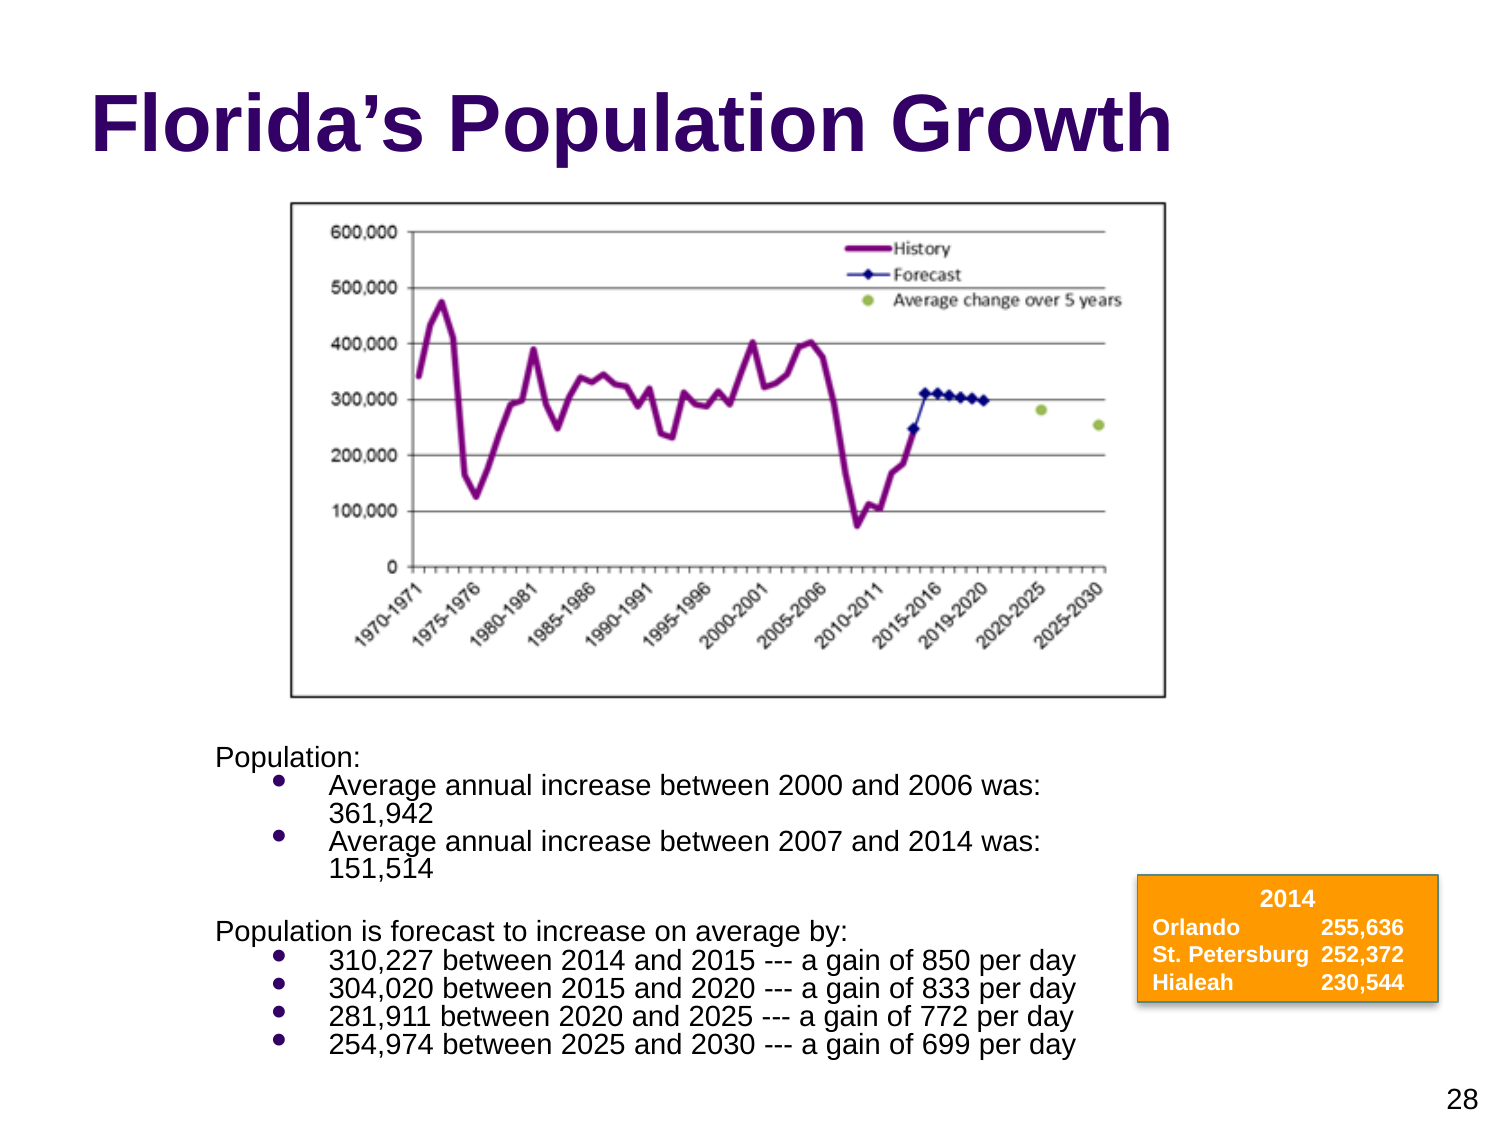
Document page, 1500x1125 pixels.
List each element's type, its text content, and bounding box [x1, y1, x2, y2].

title Florida’s Population Growth [74, 62, 1313, 176]
slide_number 28 [1143, 1037, 1495, 1113]
text_box 2014 Orlando 255,636 St. Petersburg 252,372 Hialeah 230,544 [1137, 874, 1439, 1003]
text_box Population: Average annual increase between 2000 and 2006 was: 361,942 Average annual increase between 2007 and 2014 was: 151,514 Population is forecast to increase on average by: 310,227 between 2014 and 2015 --- a gain of 850 per day 304,020 between 2015 and 2020 --- a gain of 833 per day 281,911 between 2020 and 2025 --- a gain of 772 per day 254,974 between 2025 and 2030 --- a gain of 699 per day [199, 737, 1170, 1075]
picture [287, 199, 1170, 703]
